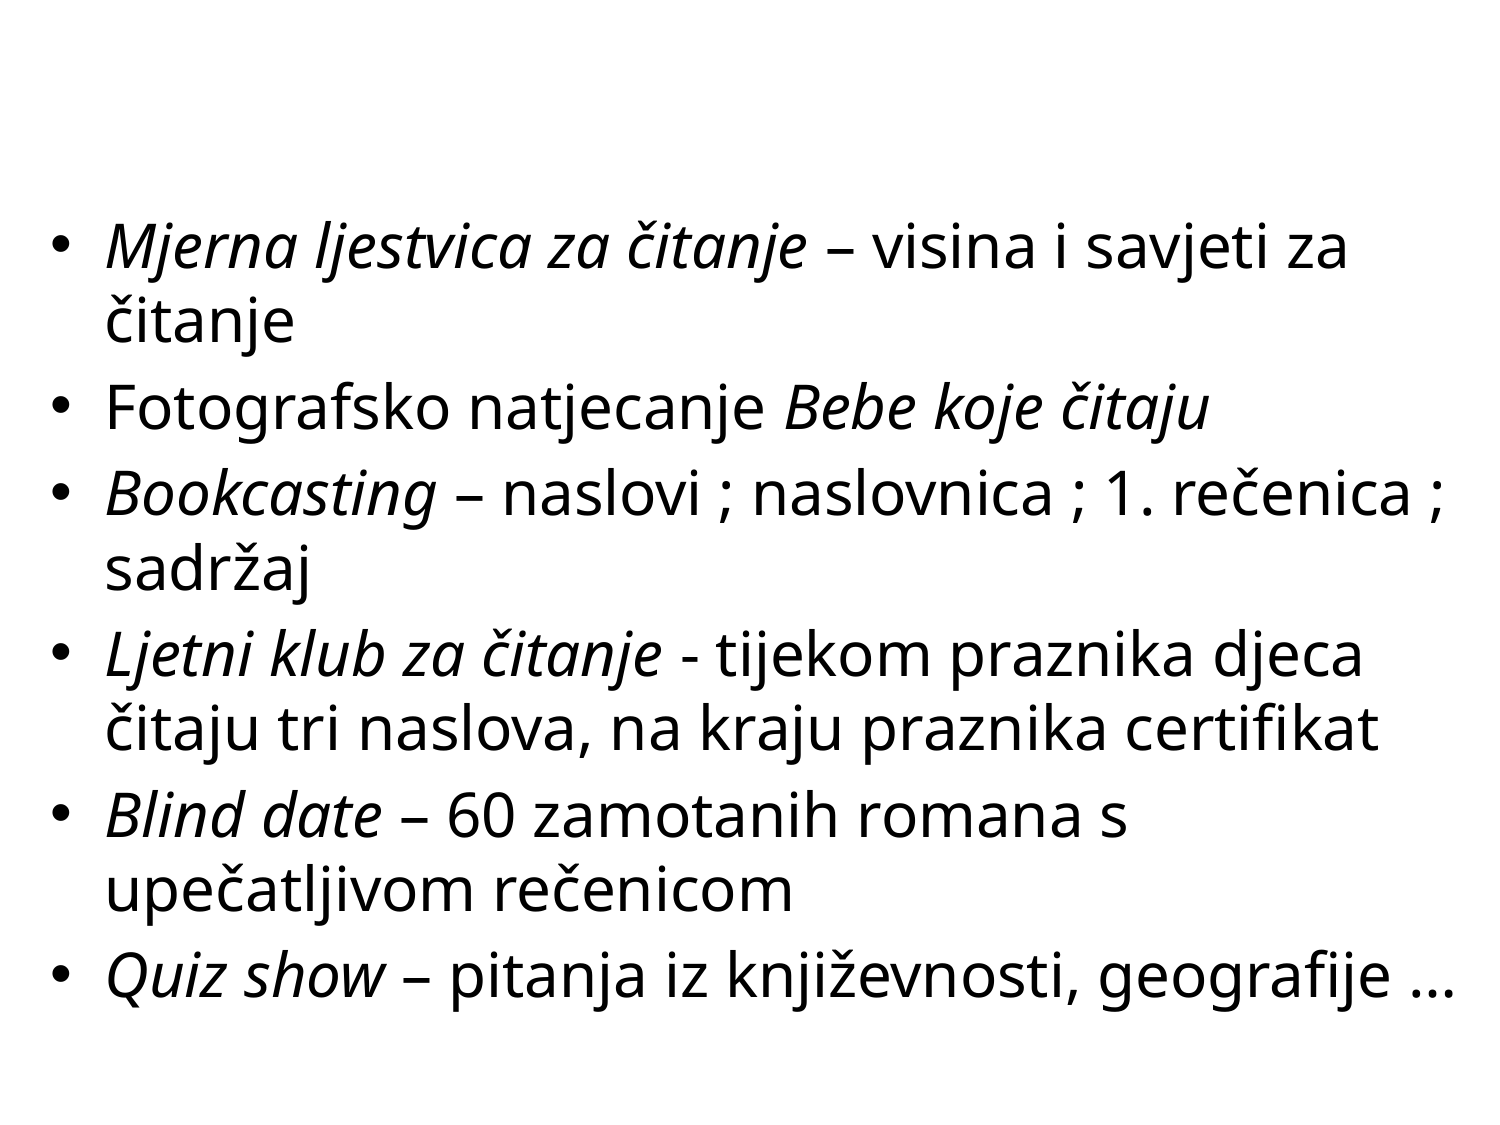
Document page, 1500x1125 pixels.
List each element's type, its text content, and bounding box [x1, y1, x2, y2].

list Mjerna ljestvica za čitanje – visina i savjeti za čitanje Fotografsko natjecanje Bebe koje čitaju Bookcasting – naslovi ; naslovnica ; 1. rečenica ; sadržaj Ljetni klub za čitanje - tijekom praznika djeca čitaju tri naslova, na kraju praznika certifikat Blind date – 60 zamotanih romana s upečatljivom rečenicom Quiz show – pitanja iz književnosti, geografije … [35, 199, 1479, 1090]
